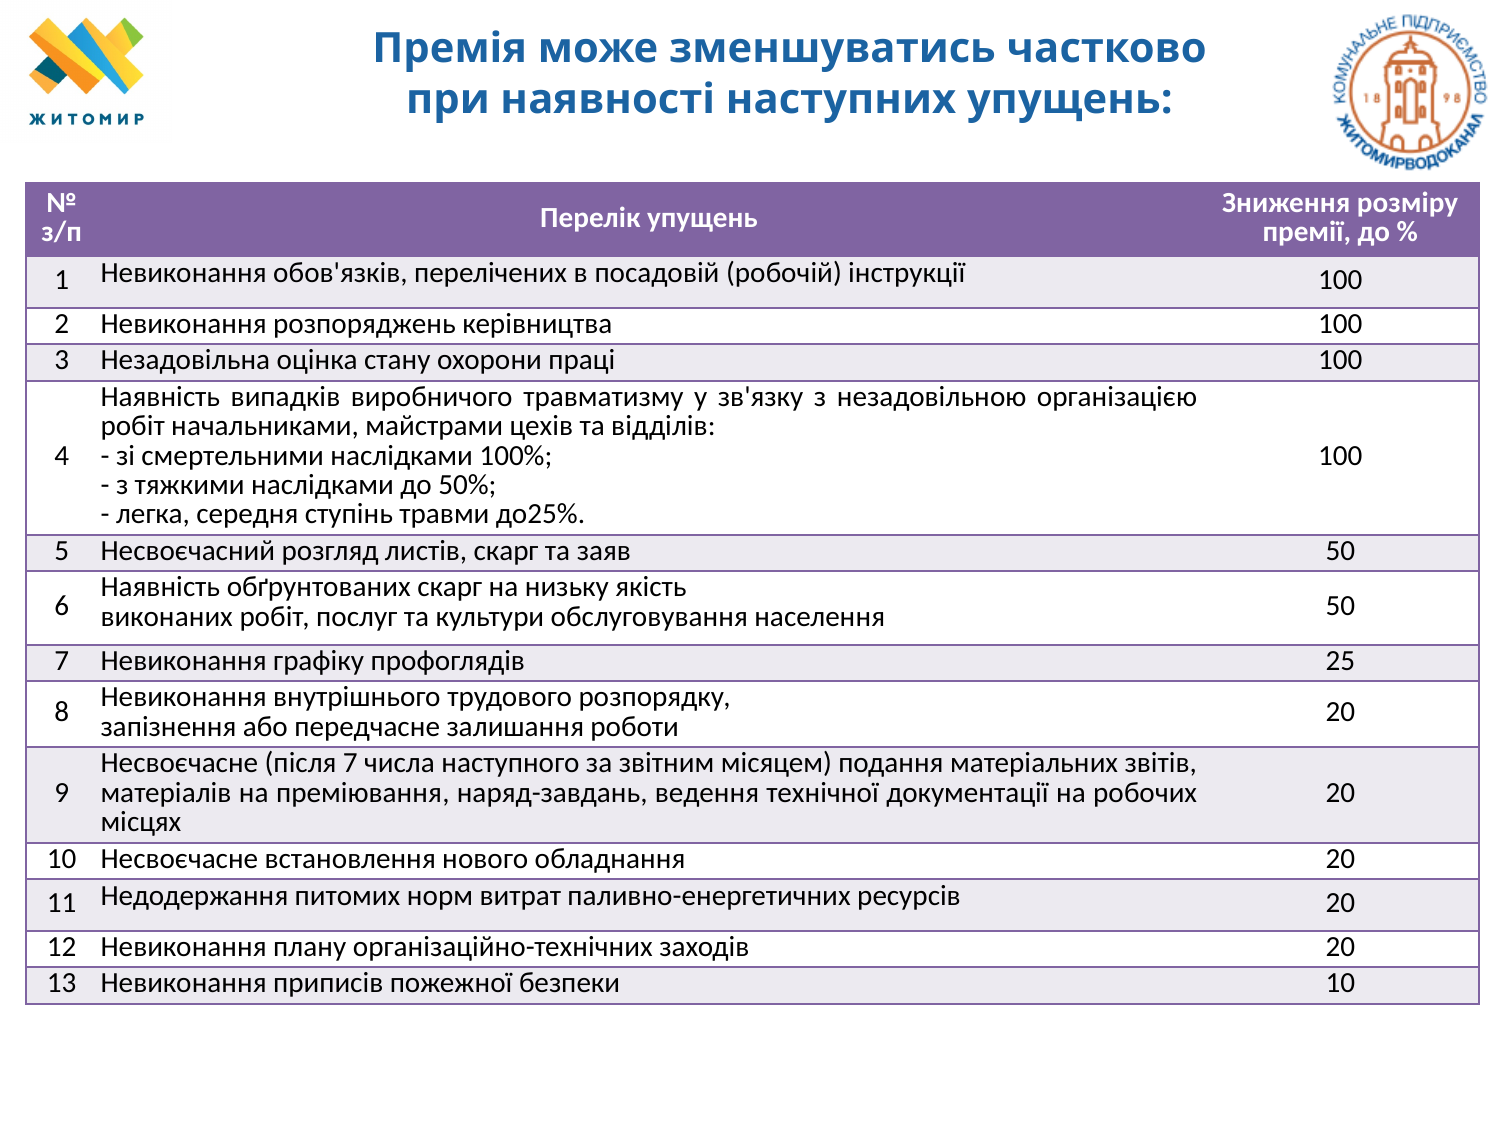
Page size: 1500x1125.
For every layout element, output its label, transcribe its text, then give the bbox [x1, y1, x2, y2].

table_cell 13 [27, 968, 97, 1003]
table_header № з/п [27, 184, 97, 255]
table_cell 50 [1201, 572, 1478, 644]
table_cell 9 [27, 748, 97, 842]
table_cell Невиконання графіку профоглядів [97, 646, 1201, 680]
text_box Премія може зменшуватись частково при наявності наступних упущень: [193, 13, 1308, 129]
table_cell Невиконання розпоряджень керівництва [97, 309, 1201, 343]
table_cell 100 [1201, 382, 1478, 534]
table_cell 20 [1201, 682, 1478, 746]
table_cell 8 [27, 682, 97, 746]
table_cell Недодержання питомих норм витрат паливно-енергетичних ресурсів [97, 880, 1201, 930]
table_header Зниження розміру премії, до % [1201, 184, 1478, 255]
table_cell 10 [1201, 968, 1478, 1003]
table_cell 100 [1201, 257, 1478, 307]
table_cell 1 [27, 257, 97, 307]
table_cell Наявність випадків виробничого травматизму у зв'язку з незадовільною організацією робіт начальниками, майстрами цехів та відділів: - зі смертельними наслідками 100%; - з тяжкими наслідками до 50%; - легка, середня ступінь травми до25%. [97, 382, 1201, 534]
picture [1313, 0, 1500, 183]
table_cell 10 [27, 844, 97, 878]
table_cell 20 [1201, 748, 1478, 842]
table_cell 100 [1201, 345, 1478, 380]
table_cell 25 [1201, 646, 1478, 680]
table_header Перелік упущень [97, 184, 1201, 255]
table_cell 6 [27, 572, 97, 644]
table_cell Невиконання внутрішнього трудового розпорядку, запізнення або передчасне залишання роботи [97, 682, 1201, 746]
table_cell Несвоєчасний розгляд листів, скарг та заяв [97, 536, 1201, 570]
table_cell 50 [1201, 536, 1478, 570]
picture [0, 0, 172, 143]
table_cell 20 [1201, 844, 1478, 878]
table_cell Невиконання приписів пожежної безпеки [97, 968, 1201, 1003]
table_cell Несвоєчасне (після 7 числа наступного за звітним місяцем) подання матеріальних звітів, матеріалів на преміювання, наряд-завдань, ведення технічної документації на робочих місцях [97, 748, 1201, 842]
table_cell 12 [27, 932, 97, 966]
table_cell Невиконання плану організаційно-технічних заходів [97, 932, 1201, 966]
table_cell 7 [27, 646, 97, 680]
table_cell 100 [1201, 309, 1478, 343]
table_cell 2 [27, 309, 97, 343]
table_cell 20 [1201, 932, 1478, 966]
table_cell 11 [27, 880, 97, 930]
table_cell 4 [27, 382, 97, 534]
table_cell Несвоєчасне встановлення нового обладнання [97, 844, 1201, 878]
table_cell Наявність обґрунтованих скарг на низьку якість виконаних робіт, послуг та культури обслуговування населення [97, 572, 1201, 644]
table_cell 5 [27, 536, 97, 570]
table_cell Невиконання обов'язків, перелічених в посадовій (робочій) інструкції [97, 257, 1201, 307]
table_cell 3 [27, 345, 97, 380]
table_cell 20 [1201, 880, 1478, 930]
table_cell Незадовільна оцінка стану охорони праці [97, 345, 1201, 380]
